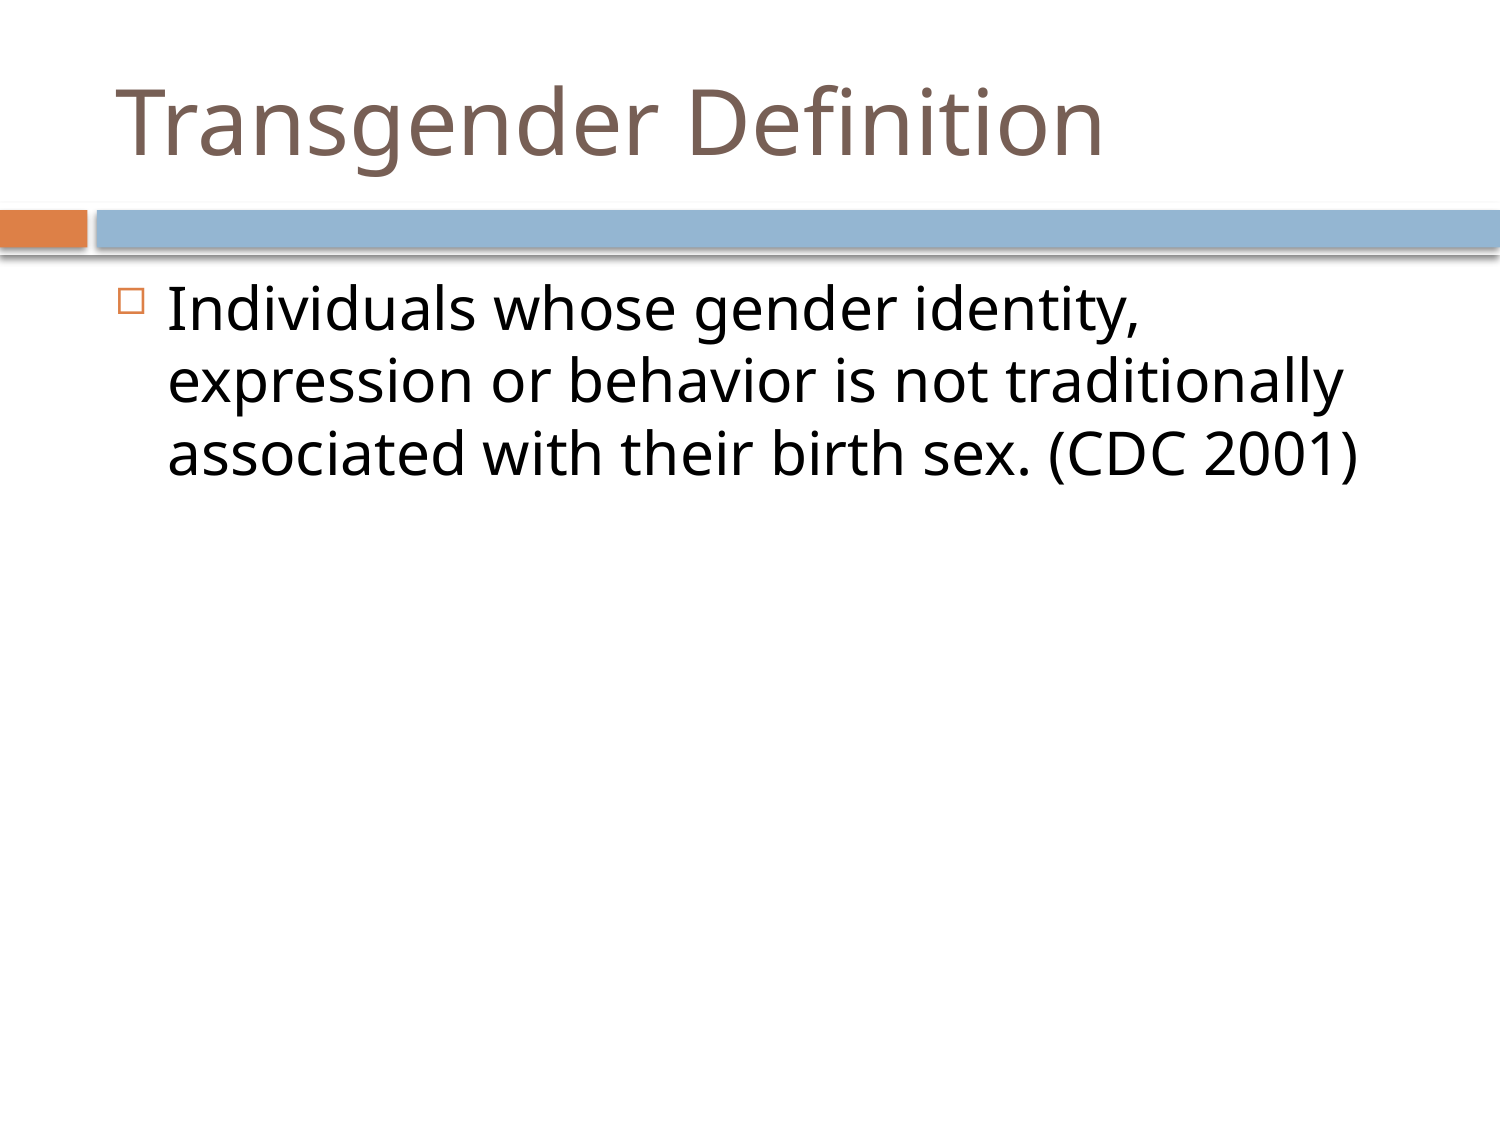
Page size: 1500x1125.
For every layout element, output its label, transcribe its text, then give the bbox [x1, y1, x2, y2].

list Individuals whose gender identity, expression or behavior is not traditionally associated with their birth sex. (CDC 2001) [100, 262, 1438, 1000]
title Transgender Definition [100, 37, 1438, 200]
